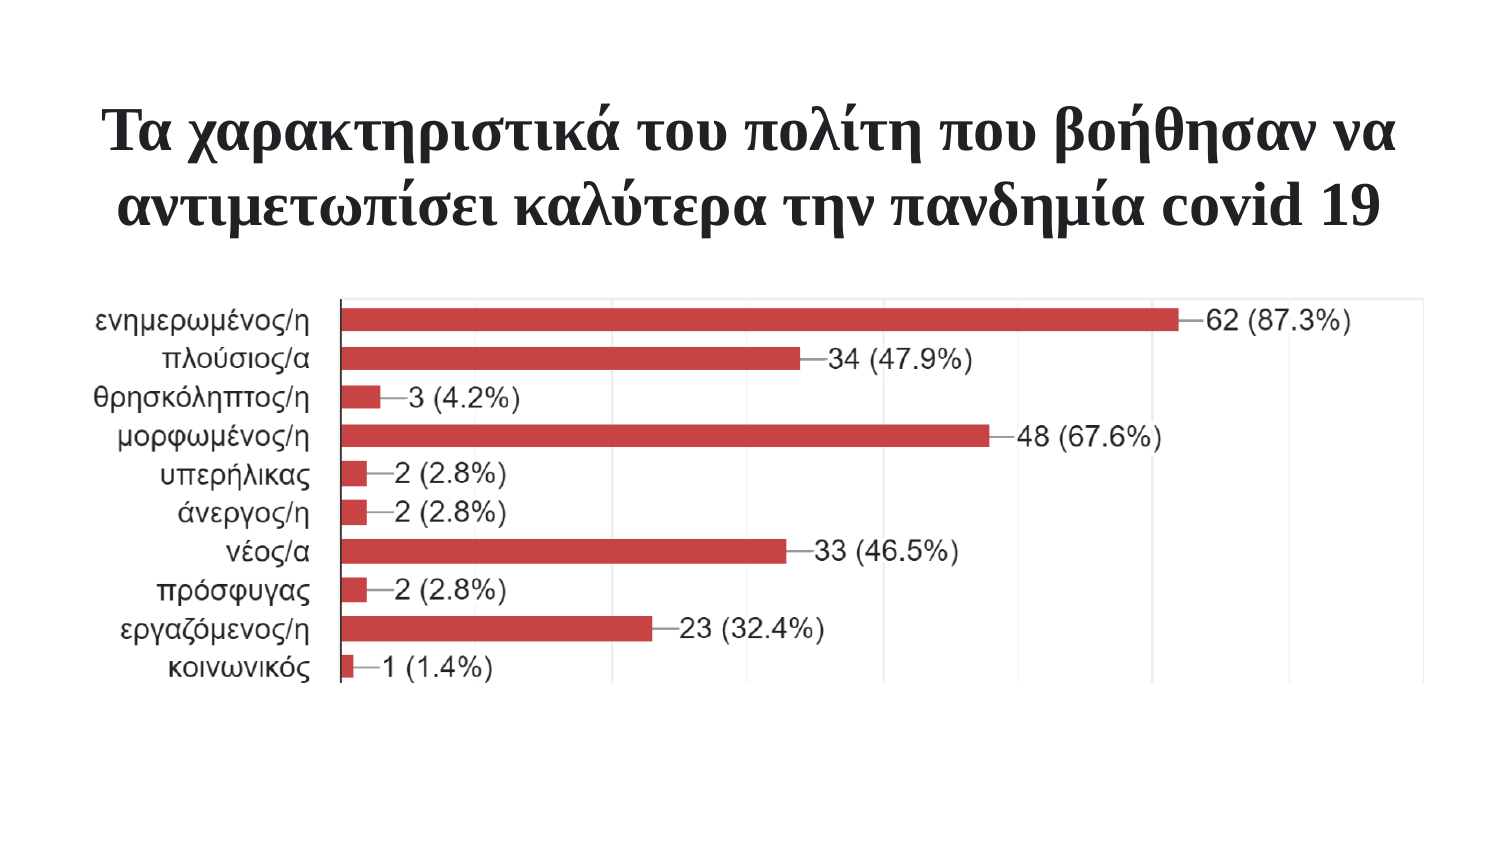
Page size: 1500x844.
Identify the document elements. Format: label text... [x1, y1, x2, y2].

picture [75, 281, 1425, 684]
title Τα χαρακτηριστικά του πολίτη που βοήθησαν να αντιμετωπίσει καλύτερα την πανδημία covid 19 [51, 72, 1449, 167]
